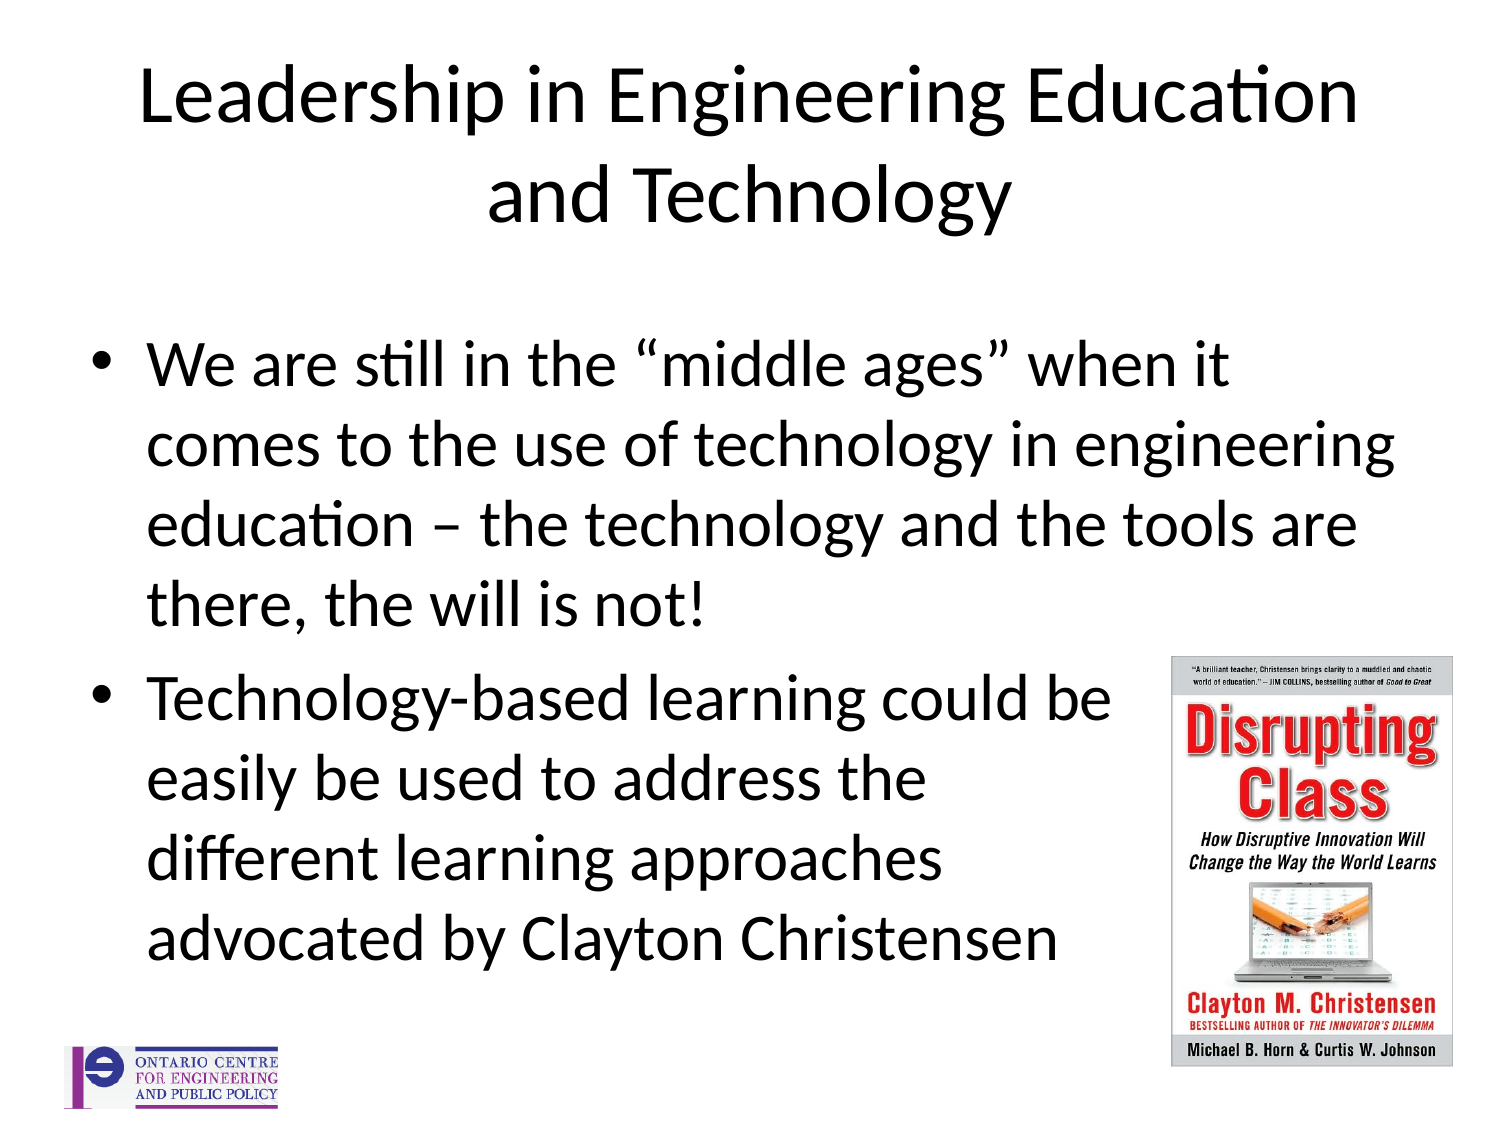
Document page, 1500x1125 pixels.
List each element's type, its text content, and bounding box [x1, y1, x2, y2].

title Leadership in Engineering Education and Technology [75, 45, 1425, 233]
picture [1171, 656, 1453, 1067]
picture [64, 1046, 278, 1109]
list We are still in the “middle ages” when it comes to the use of technology in engineering education – the technology and the tools are there, the will is not! Technology-based learning could be easily be used to address the different learning approaches advocated by Clayton Christensen [75, 312, 1425, 1055]
